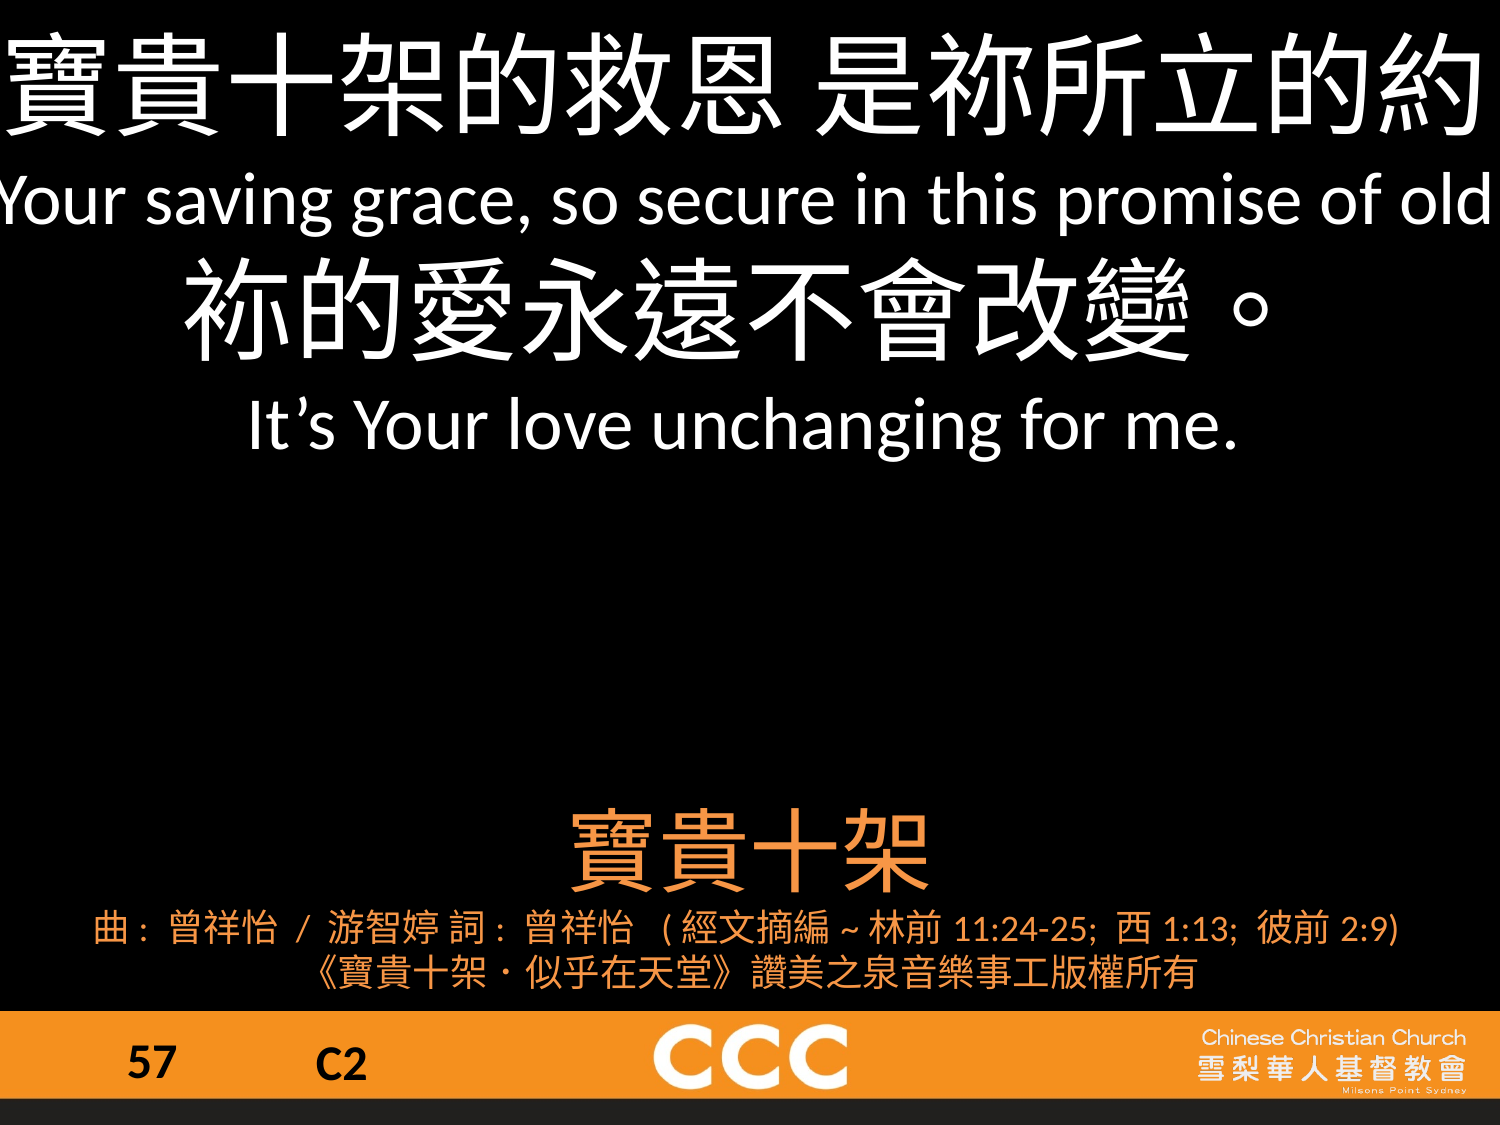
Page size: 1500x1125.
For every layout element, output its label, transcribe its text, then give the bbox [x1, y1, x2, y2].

text_box C2 [301, 1023, 431, 1099]
slide_number 57 [112, 1020, 215, 1094]
text_box 寶貴十架的救恩 是祢所立的約 Your saving grace, so secure in this promise of old 袮的愛永遠不會改變。 It’s Your love unchanging for me. [0, 7, 1500, 472]
text_box 寶貴十架 曲: 曾祥怡 / 游智婷 詞: 曾祥怡 (經文摘編~林前11:24-25; 西1:13; 彼前2:9) 《寶貴十架．似乎在天堂》讚美之泉音樂事工版權所有 [0, 786, 1500, 1125]
